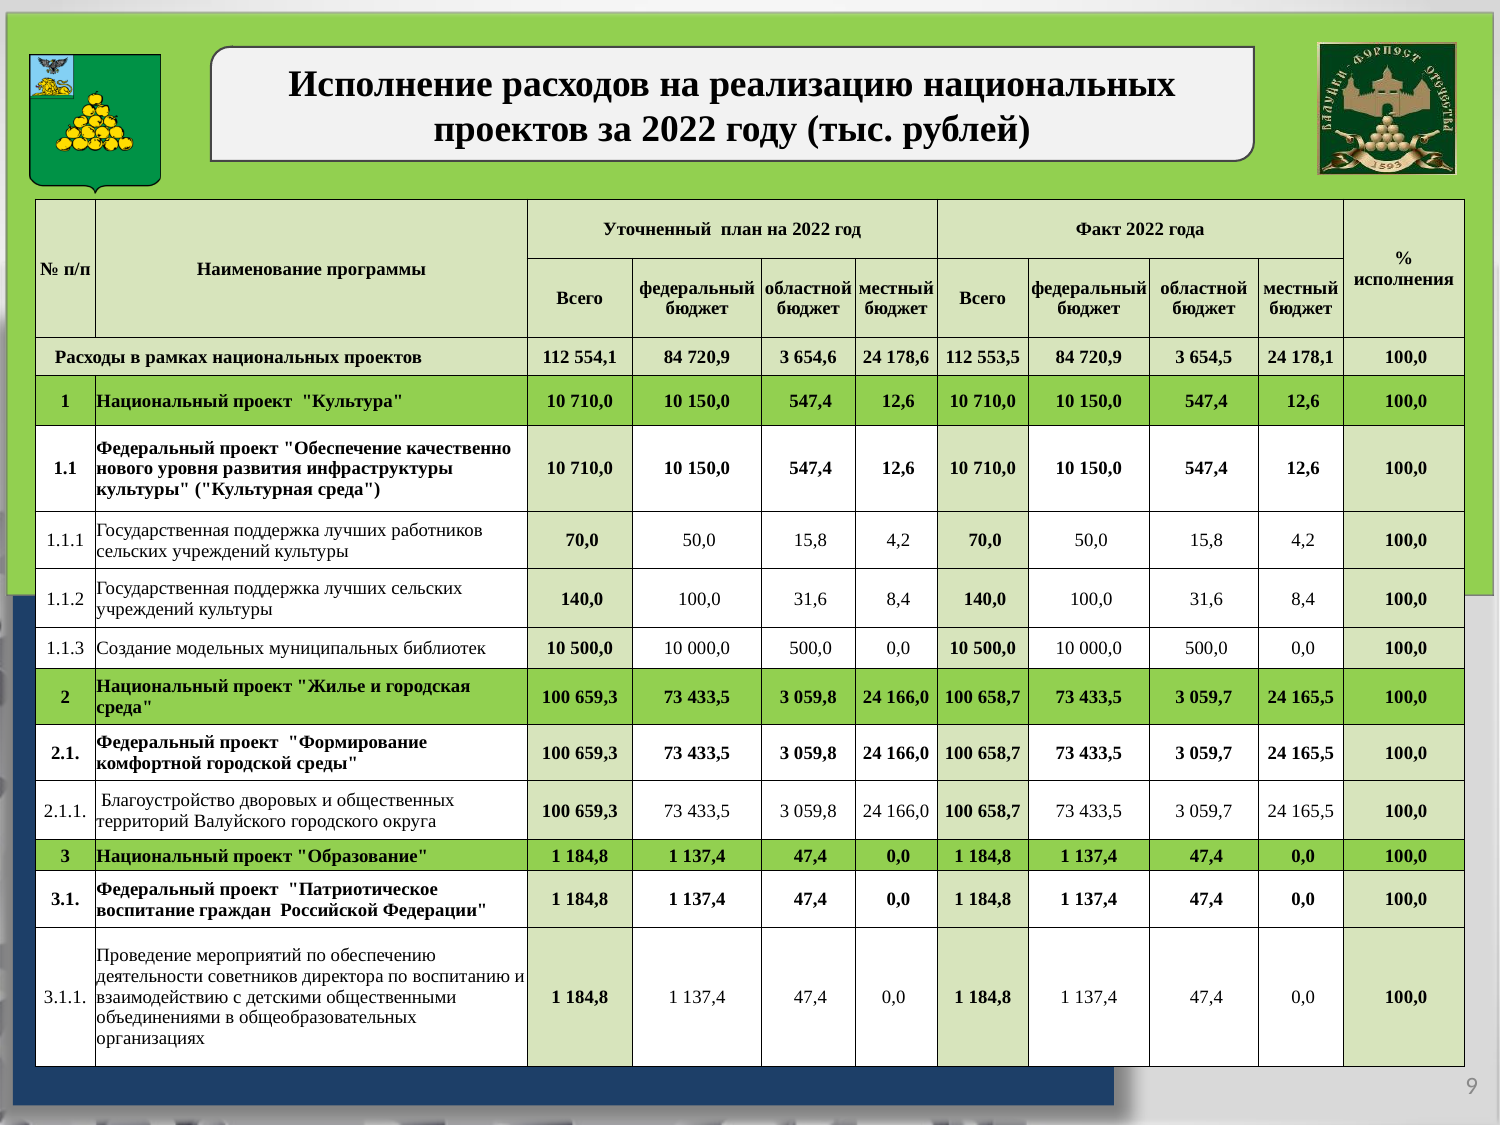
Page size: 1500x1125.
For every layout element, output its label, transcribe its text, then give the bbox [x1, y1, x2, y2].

table_cell 73 433,5 [633, 781, 761, 839]
table_cell Национальный проект "Образование" [96, 840, 527, 870]
table_cell 84 720,9 [633, 338, 761, 375]
table_cell Всего [938, 259, 1028, 337]
table_cell 1 [36, 376, 95, 425]
table_cell 10 710,0 [938, 426, 1028, 511]
table_cell 0,0 [1259, 628, 1343, 668]
table_cell 500,0 [1150, 628, 1258, 668]
table_cell 47,4 [762, 928, 855, 1066]
table_cell 15,8 [762, 512, 855, 568]
table_cell Проведение мероприятий по обеспечению деятельности советников директора по воспитанию и взаимодействию с детскими общественными объединениями в общеобразовательных организациях [96, 928, 527, 1066]
table_cell 73 433,5 [633, 669, 761, 724]
table_cell 70,0 [528, 512, 632, 568]
table_cell 1 184,8 [528, 871, 632, 927]
table_cell 3 654,5 [1150, 338, 1258, 375]
table_cell 3 059,8 [762, 669, 855, 724]
table_cell 73 433,5 [1029, 669, 1149, 724]
table_cell 100,0 [1344, 512, 1464, 568]
table_cell 1 137,4 [1029, 928, 1149, 1066]
table_cell 24 166,0 [856, 781, 937, 839]
table_cell 3.1. [36, 871, 95, 927]
text_box [1465, 595, 1491, 1054]
table_cell 15,8 [1150, 512, 1258, 568]
table_header Факт 2022 года [938, 200, 1343, 258]
table_cell 10 710,0 [528, 376, 632, 425]
table_cell 8,4 [856, 569, 937, 627]
text_box 9 [1143, 1054, 1493, 1115]
table_cell 4,2 [1259, 512, 1343, 568]
table_cell 0,0 [1259, 928, 1343, 1066]
table_cell 1 137,4 [633, 928, 761, 1066]
table_cell 3 654,6 [762, 338, 855, 375]
table_header % исполнения [1344, 200, 1464, 337]
table_cell 100,0 [1344, 669, 1464, 724]
table_cell 10 000,0 [633, 628, 761, 668]
table_cell 1 137,4 [1029, 840, 1149, 870]
table_cell 31,6 [1150, 569, 1258, 627]
table_cell местный бюджет [1259, 259, 1343, 337]
table_cell Национальный проект "Жилье и городская среда" [96, 669, 527, 724]
table_cell 3 059,8 [762, 781, 855, 839]
table_cell 24 178,1 [1259, 338, 1343, 375]
table_cell 100 658,7 [938, 781, 1028, 839]
table_cell 1 184,8 [938, 928, 1028, 1066]
table_cell 73 433,5 [1029, 781, 1149, 839]
table_cell 84 720,9 [1029, 338, 1149, 375]
table_cell Государственная поддержка лучших работников сельских учреждений культуры [96, 512, 527, 568]
table_cell 100 659,3 [528, 781, 632, 839]
table_cell 100 659,3 [528, 669, 632, 724]
table_cell 10 150,0 [1029, 426, 1149, 511]
table_cell 547,4 [762, 426, 855, 511]
table_cell 10 150,0 [633, 426, 761, 511]
picture [29, 54, 161, 194]
table_cell 100,0 [1344, 426, 1464, 511]
table_cell 50,0 [1029, 512, 1149, 568]
table_cell 100 659,3 [528, 725, 632, 780]
picture [0, 0, 1500, 1125]
table_cell 70,0 [938, 512, 1028, 568]
table_cell 1 137,4 [1029, 871, 1149, 927]
text_box Исполнение расходов на реализацию национальных проектов за 2022 году (тыс. рублей) [209, 45, 1255, 162]
table_cell 1 184,8 [938, 871, 1028, 927]
table_cell 24 166,0 [856, 725, 937, 780]
table_cell 100,0 [633, 569, 761, 627]
table_cell 140,0 [938, 569, 1028, 627]
table_cell 100 658,7 [938, 669, 1028, 724]
table_header Уточненный план на 2022 год [528, 200, 937, 258]
table_cell 100,0 [1344, 871, 1464, 927]
table_cell Расходы в рамках национальных проектов [36, 338, 527, 375]
table_cell Федеральный проект "Обеспечение качественно нового уровня развития инфраструктуры культуры" ("Культурная среда") [96, 426, 527, 511]
table_cell 3 059,7 [1150, 781, 1258, 839]
table_cell 10 000,0 [1029, 628, 1149, 668]
table_cell 24 166,0 [856, 669, 937, 724]
table_cell 0,0 [856, 840, 937, 870]
table_cell 100,0 [1029, 569, 1149, 627]
table_cell 100,0 [1344, 376, 1464, 425]
text_box [8, 18, 1492, 593]
table_cell 1 184,8 [528, 840, 632, 870]
table_cell 1.1 [36, 426, 95, 511]
table_cell 47,4 [762, 871, 855, 927]
table_cell 24 165,5 [1259, 781, 1343, 839]
table_cell 8,4 [1259, 569, 1343, 627]
table_cell 12,6 [856, 376, 937, 425]
table_cell 112 553,5 [938, 338, 1028, 375]
table_cell федеральный бюджет [633, 259, 761, 337]
table_cell 140,0 [528, 569, 632, 627]
text_box [12, 595, 1115, 1106]
table_cell Федеральный проект "Формирование комфортной городской среды" [96, 725, 527, 780]
table_cell 1.1.3 [36, 628, 95, 668]
table_cell Создание модельных муниципальных библиотек [96, 628, 527, 668]
table_header № п/п [36, 200, 95, 337]
table_cell 100,0 [1344, 725, 1464, 780]
table_cell 100,0 [1344, 338, 1464, 375]
table_cell местный бюджет [856, 259, 937, 337]
table_cell 500,0 [762, 628, 855, 668]
table_cell федеральный бюджет [1029, 259, 1149, 337]
table_cell 2.1. [36, 725, 95, 780]
table_cell 2.1.1. [36, 781, 95, 839]
table_cell 47,4 [762, 840, 855, 870]
table_cell 1 137,4 [633, 871, 761, 927]
table_cell 10 500,0 [528, 628, 632, 668]
table_cell 0,0 [1259, 871, 1343, 927]
table_cell 3 [36, 840, 95, 870]
table_cell 3 059,8 [762, 725, 855, 780]
table_cell 10 500,0 [938, 628, 1028, 668]
table_cell 1 137,4 [633, 840, 761, 870]
table_cell 47,4 [1150, 928, 1258, 1066]
table_cell Государственная поддержка лучших сельских учреждений культуры [96, 569, 527, 627]
table_cell 10 710,0 [938, 376, 1028, 425]
table_cell 3 059,7 [1150, 725, 1258, 780]
table_cell 2 [36, 669, 95, 724]
table_cell 100,0 [1344, 840, 1464, 870]
table_cell 1.1.1 [36, 512, 95, 568]
table_cell Благоустройство дворовых и общественных территорий Валуйского городского округа [96, 781, 527, 839]
table_cell 112 554,1 [528, 338, 632, 375]
table_cell 547,4 [1150, 376, 1258, 425]
table_cell 24 165,5 [1259, 669, 1343, 724]
table_cell Федеральный проект "Патриотическое воспитание граждан Российской Федерации" [96, 871, 527, 927]
table_cell 1 184,8 [938, 840, 1028, 870]
table_cell областной бюджет [1150, 259, 1258, 337]
table_cell 100,0 [1344, 781, 1464, 839]
table_cell 47,4 [1150, 840, 1258, 870]
table_cell 100,0 [1344, 628, 1464, 668]
table_cell 100,0 [1344, 928, 1464, 1066]
table_cell 4,2 [856, 512, 937, 568]
table_cell 547,4 [1150, 426, 1258, 511]
table_cell 24 178,6 [856, 338, 937, 375]
table_cell 0,0 [856, 928, 937, 1066]
table_cell 47,4 [1150, 871, 1258, 927]
table_cell 10 150,0 [1029, 376, 1149, 425]
table_cell 12,6 [856, 426, 937, 511]
table_cell 73 433,5 [1029, 725, 1149, 780]
picture [1317, 42, 1457, 175]
table_cell 12,6 [1259, 426, 1343, 511]
table_cell 1.1.2 [36, 569, 95, 627]
table_cell 10 710,0 [528, 426, 632, 511]
table_cell 0,0 [856, 628, 937, 668]
table_cell 100,0 [1344, 569, 1464, 627]
table_cell 3.1.1. [36, 928, 95, 1066]
table_cell 10 150,0 [633, 376, 761, 425]
table_cell 1 184,8 [528, 928, 632, 1066]
table_header Наименование программы [96, 200, 527, 337]
table_cell 31,6 [762, 569, 855, 627]
table_cell областной бюджет [762, 259, 855, 337]
table_cell 547,4 [762, 376, 855, 425]
table_cell Всего [528, 259, 632, 337]
table_cell 3 059,7 [1150, 669, 1258, 724]
table_cell 0,0 [1259, 840, 1343, 870]
table_cell 12,6 [1259, 376, 1343, 425]
table_cell 100 658,7 [938, 725, 1028, 780]
table_cell 73 433,5 [633, 725, 761, 780]
table_cell 50,0 [633, 512, 761, 568]
table_cell 0,0 [856, 871, 937, 927]
table_cell Национальный проект "Культура" [96, 376, 527, 425]
table_cell 24 165,5 [1259, 725, 1343, 780]
